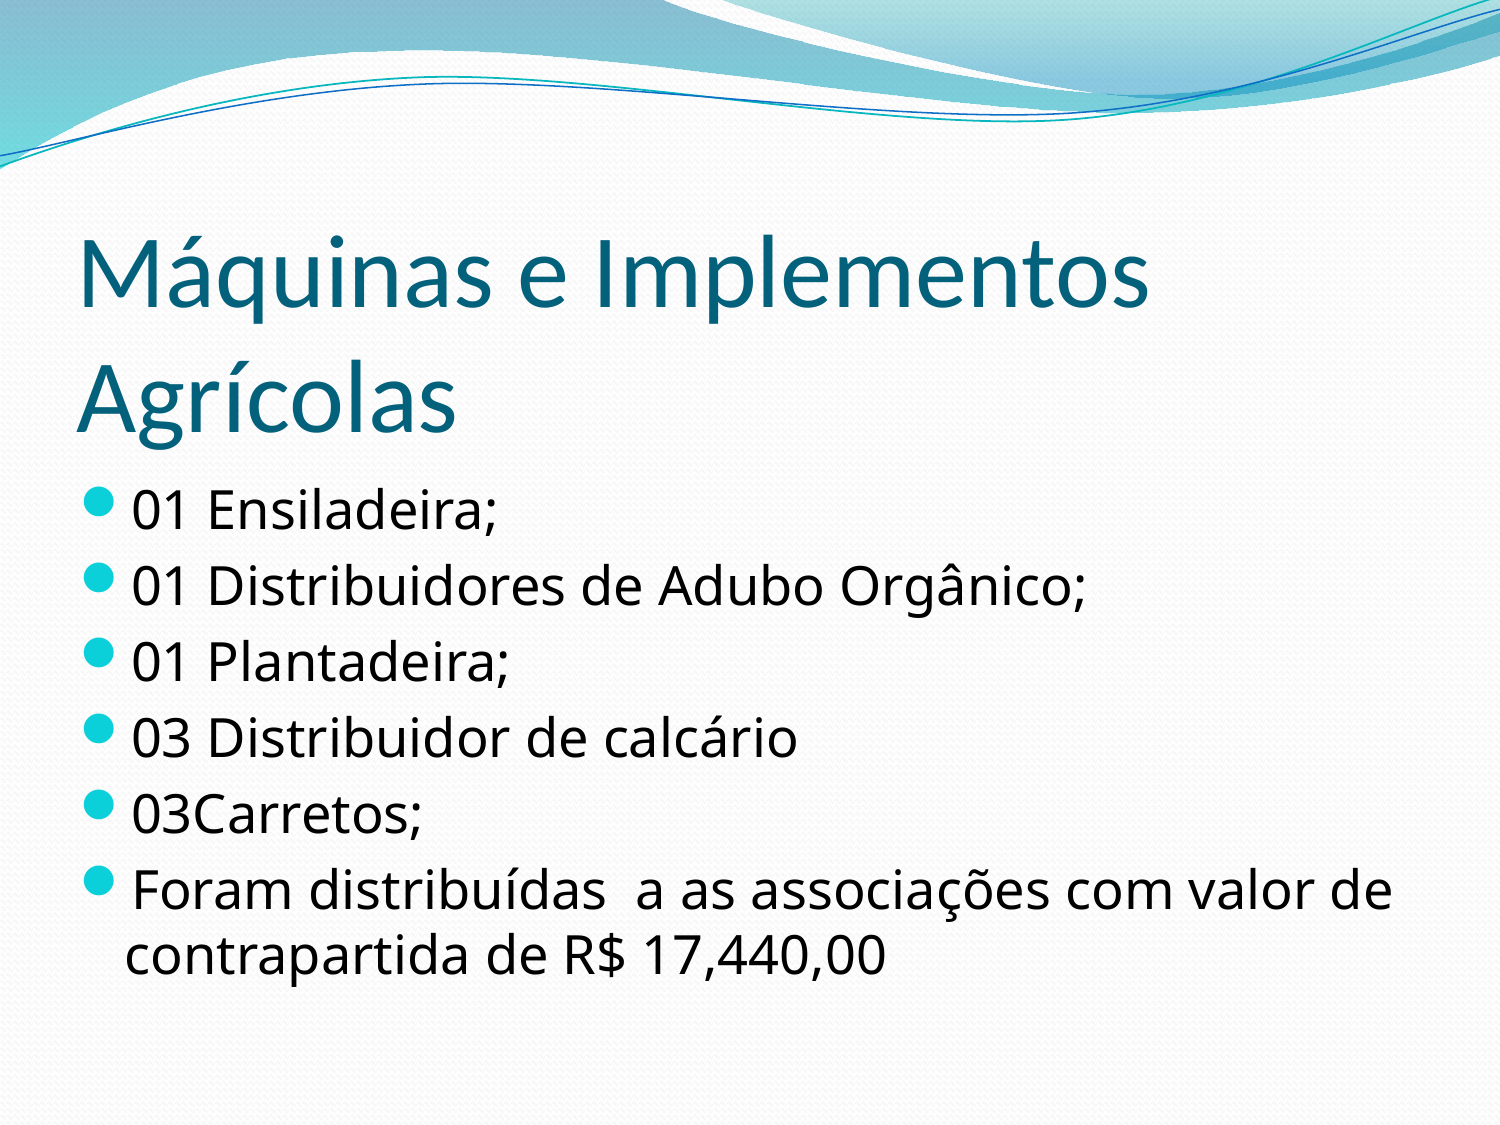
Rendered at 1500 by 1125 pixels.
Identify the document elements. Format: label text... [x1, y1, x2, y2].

title Máquinas e Implementos Agrícolas [76, 172, 1353, 454]
list 01 Ensiladeira; 01 Distribuidores de Adubo Orgânico; 01 Plantadeira; 03 Distribuidor de calcário 03Carretos; Foram distribuídas a as associações com valor de contrapartida de R$ 17,440,00 [64, 468, 1415, 1047]
